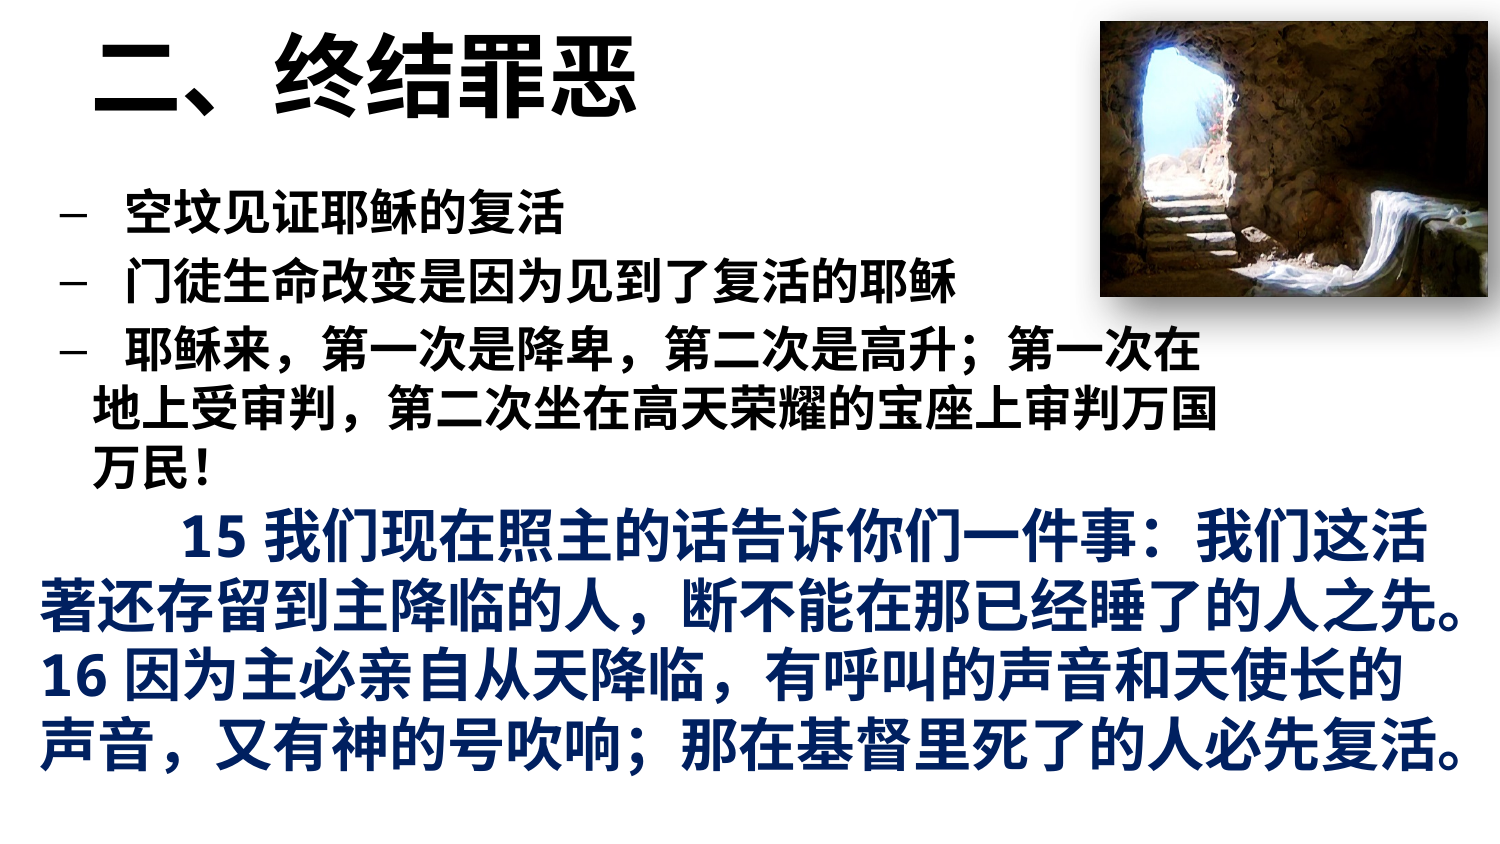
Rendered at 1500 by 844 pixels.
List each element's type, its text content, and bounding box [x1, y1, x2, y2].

title 二、终结罪恶 [75, 2, 1425, 144]
list 空坟见证耶稣的复活 门徒生命改变是因为见到了复活的耶稣 耶稣来，第一次是降卑，第二次是高升；第一次在地上受审判，第二次坐在高天荣耀的宝座上审判万国万民！ [0, 174, 1258, 503]
picture [1099, 21, 1488, 298]
text_box 15我们现在照主的话告诉你们一件事：我们这活著还存留到主降临的人，断不能在那已经睡了的人之先。16因为主必亲自从天降临，有呼叫的声音和天使长的声音，又有神的号吹响；那在基督里死了的人必先复活。 [24, 491, 1475, 844]
